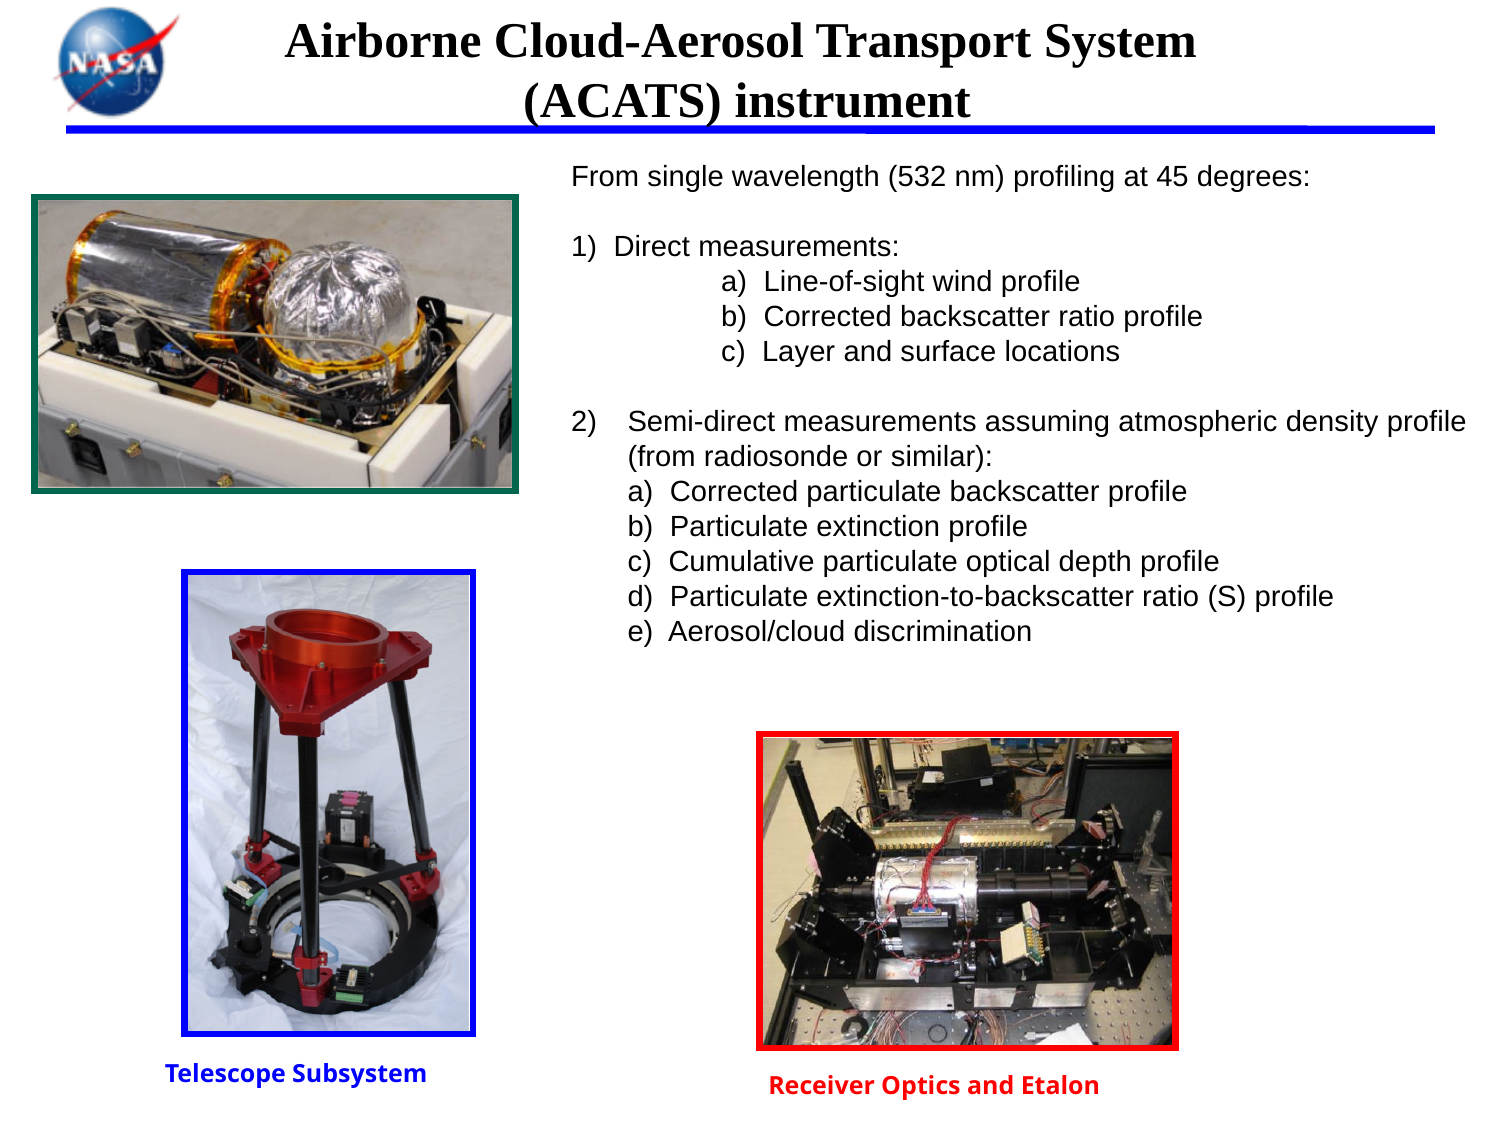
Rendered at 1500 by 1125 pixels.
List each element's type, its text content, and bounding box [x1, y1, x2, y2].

picture [50, 6, 184, 119]
text_box From single wavelength (532 nm) profiling at 45 degrees: 1) Direct measurements: a) Line-of-sight wind profile b) Corrected backscatter ratio profile c) Layer and surface locations Semi-direct measurements assuming atmospheric density profile (from radiosonde or similar): a) Corrected particulate backscatter profile b) Particulate extinction profile c) Cumulative particulate optical depth profile d) Particulate extinction-to-backscatter ratio (S) profile e) Aerosol/cloud discrimination [556, 149, 1491, 655]
text_box Receiver Optics and Etalon [753, 1062, 1116, 1108]
picture [37, 199, 513, 489]
text_box Airborne Cloud-Aerosol Transport System (ACATS) instrument [269, 0, 1225, 135]
picture [762, 737, 1173, 1046]
picture [187, 574, 470, 1031]
text_box Telescope Subsystem [149, 1050, 494, 1095]
